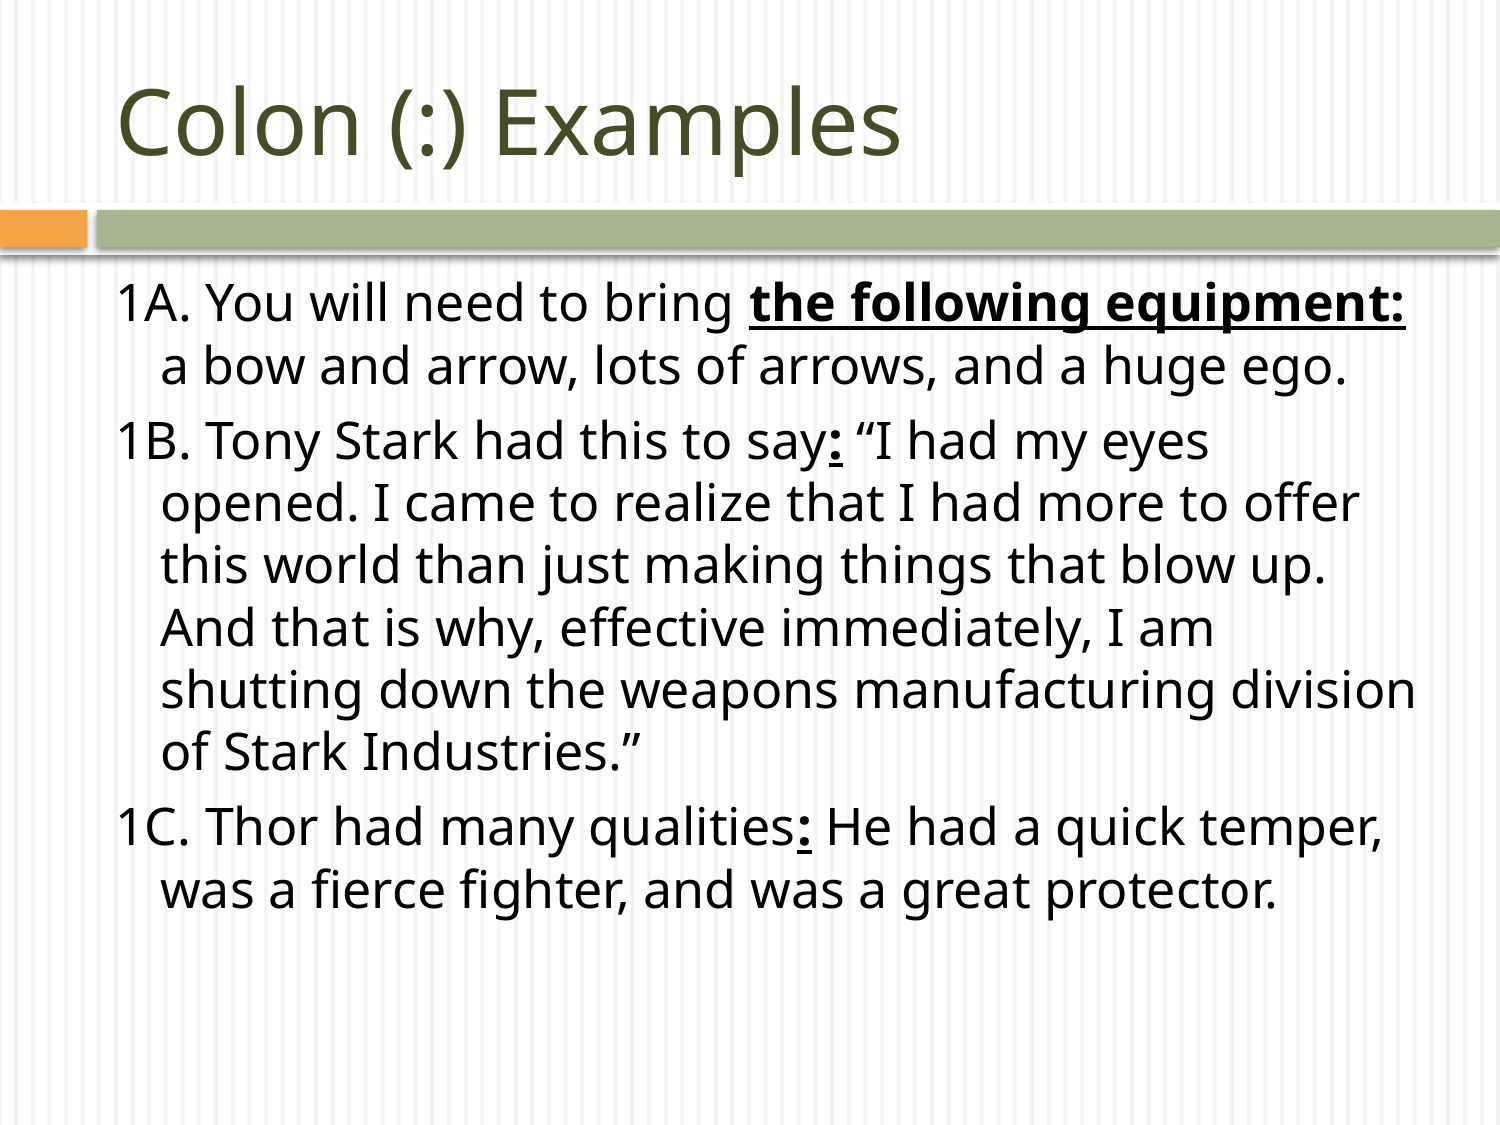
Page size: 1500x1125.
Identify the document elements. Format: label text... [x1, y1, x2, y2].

title Colon (:) Examples [100, 37, 1438, 200]
list 1A. You will need to bring the following equipment: a bow and arrow, lots of arrows, and a huge ego. 1B. Tony Stark had this to say: “I had my eyes opened. I came to realize that I had more to offer this world than just making things that blow up. And that is why, effective immediately, I am shutting down the weapons manufacturing division of Stark Industries.” 1C. Thor had many qualities: He had a quick temper, was a fierce fighter, and was a great protector. [100, 262, 1438, 1000]
